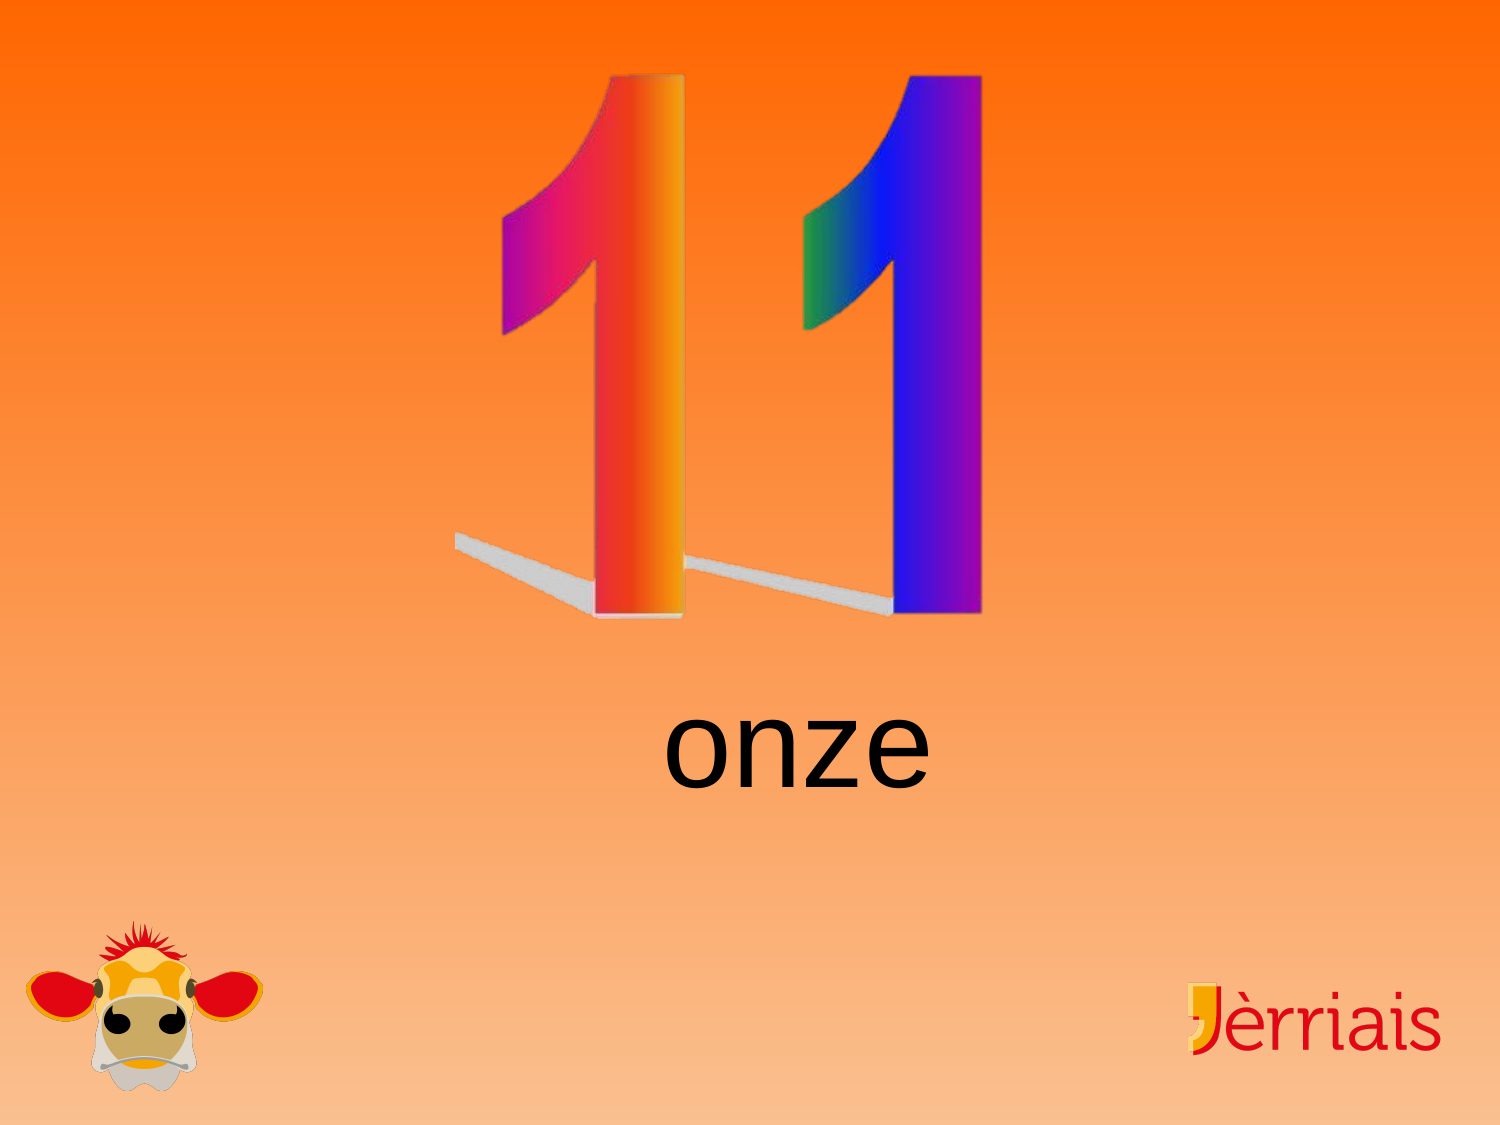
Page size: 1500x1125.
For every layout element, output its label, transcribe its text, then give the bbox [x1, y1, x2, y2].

picture [26, 920, 264, 1092]
picture [1124, 886, 1500, 1125]
picture [454, 26, 1019, 661]
text_box onze [550, 579, 1046, 741]
